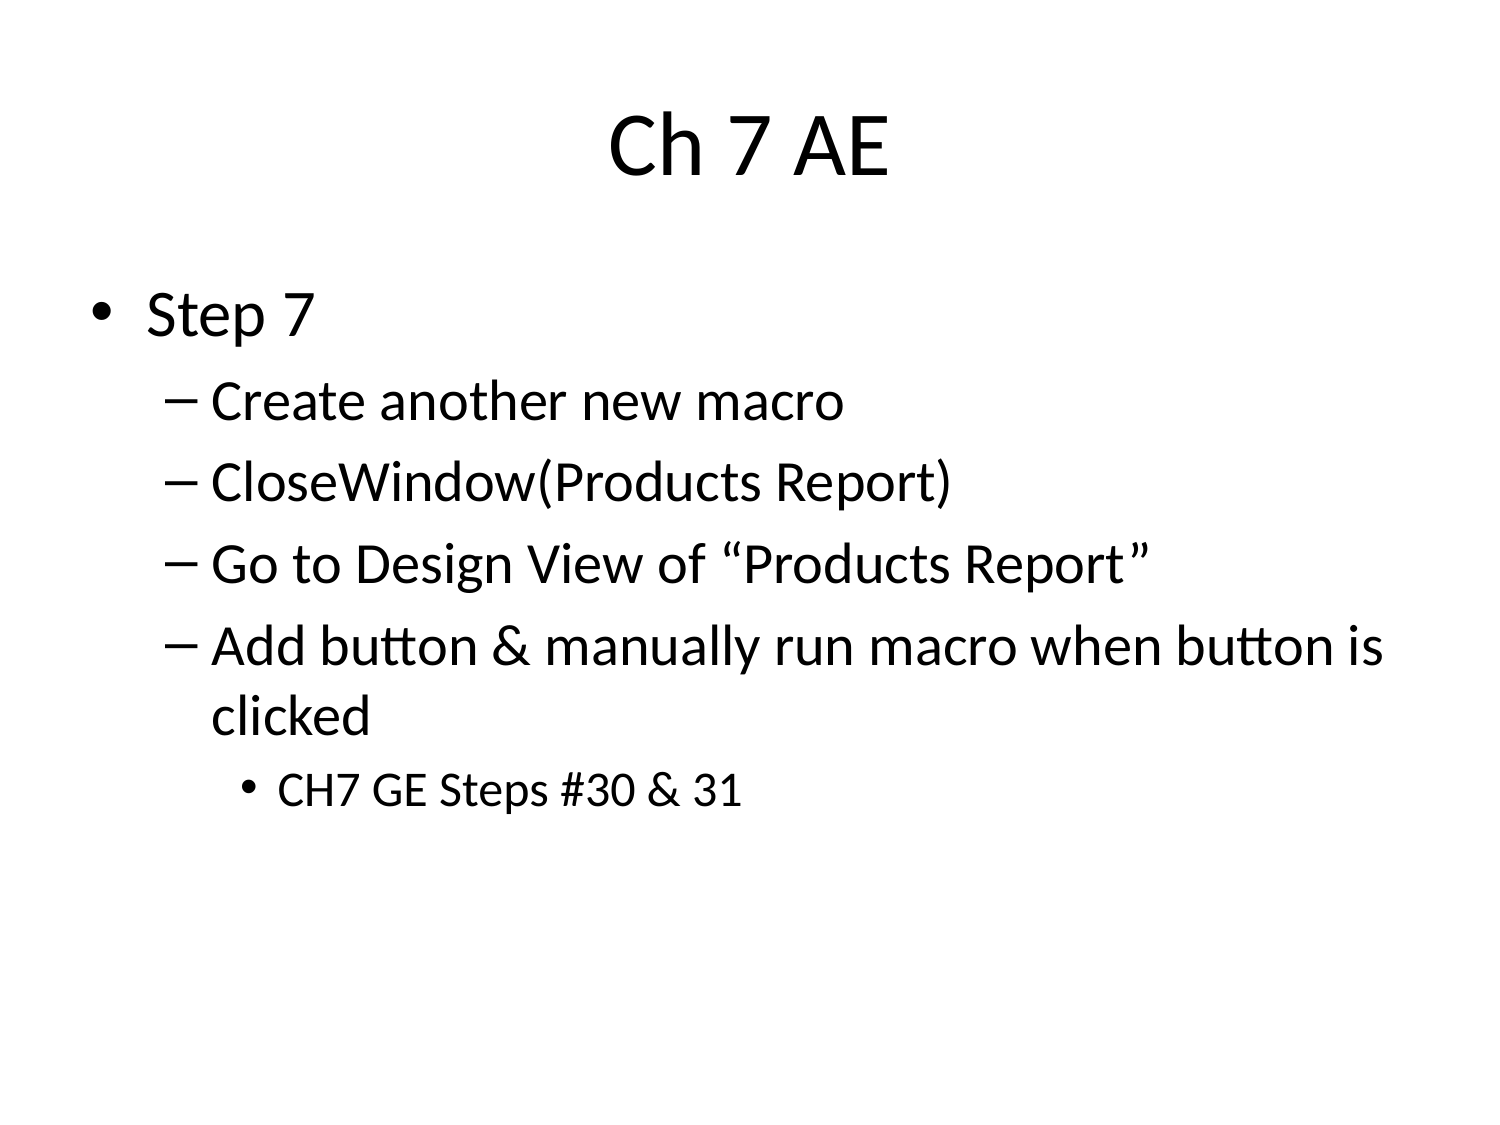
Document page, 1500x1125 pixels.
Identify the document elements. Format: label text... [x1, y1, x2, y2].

title Ch 7 AE [75, 45, 1425, 233]
list Step 7 Create another new macro CloseWindow(Products Report) Go to Design View of “Products Report” Add button & manually run macro when button is clicked CH7 GE Steps #30 & 31 [75, 262, 1425, 1005]
